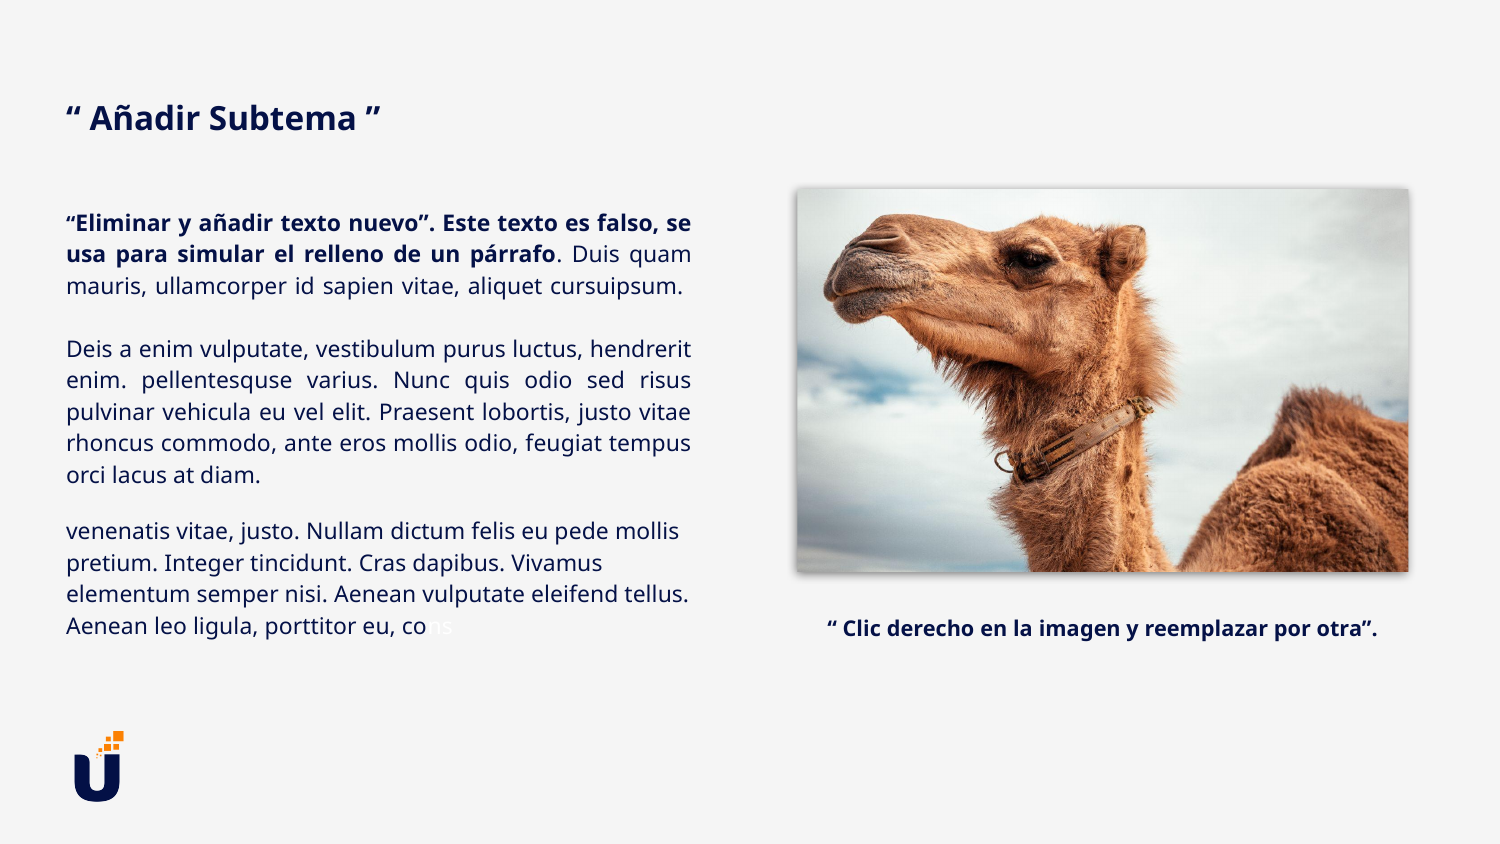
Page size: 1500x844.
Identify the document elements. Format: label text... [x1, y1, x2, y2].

title “ Añadir Subtema ” [51, 82, 750, 156]
list “Eliminar y añadir texto nuevo”. Este texto es falso, se usa para simular el relleno de un párrafo. Duis quam mauris, ullamcorper id sapien vitae, aliquet cursuipsum. Deis a enim vulputate, vestibulum purus luctus, hendrerit enim. pellentesquse varius. Nunc quis odio sed risus pulvinar vehicula eu vel elit. Praesent lobortis, justo vitae rhoncus commodo, ante eros mollis odio, feugiat tempus orci lacus at diam. venenatis vitae, justo. Nullam dictum felis eu pede mollis pretium. Integer tincidunt. Cras dapibus. Vivamus elementum semper nisi. Aenean vulputate eleifend tellus. Aenean leo ligula, porttitor eu, cons [51, 189, 708, 711]
picture [63, 731, 135, 802]
list “ Clic derecho en la imagen y reemplazar por otra”. [797, 596, 1409, 647]
picture [797, 188, 1409, 572]
